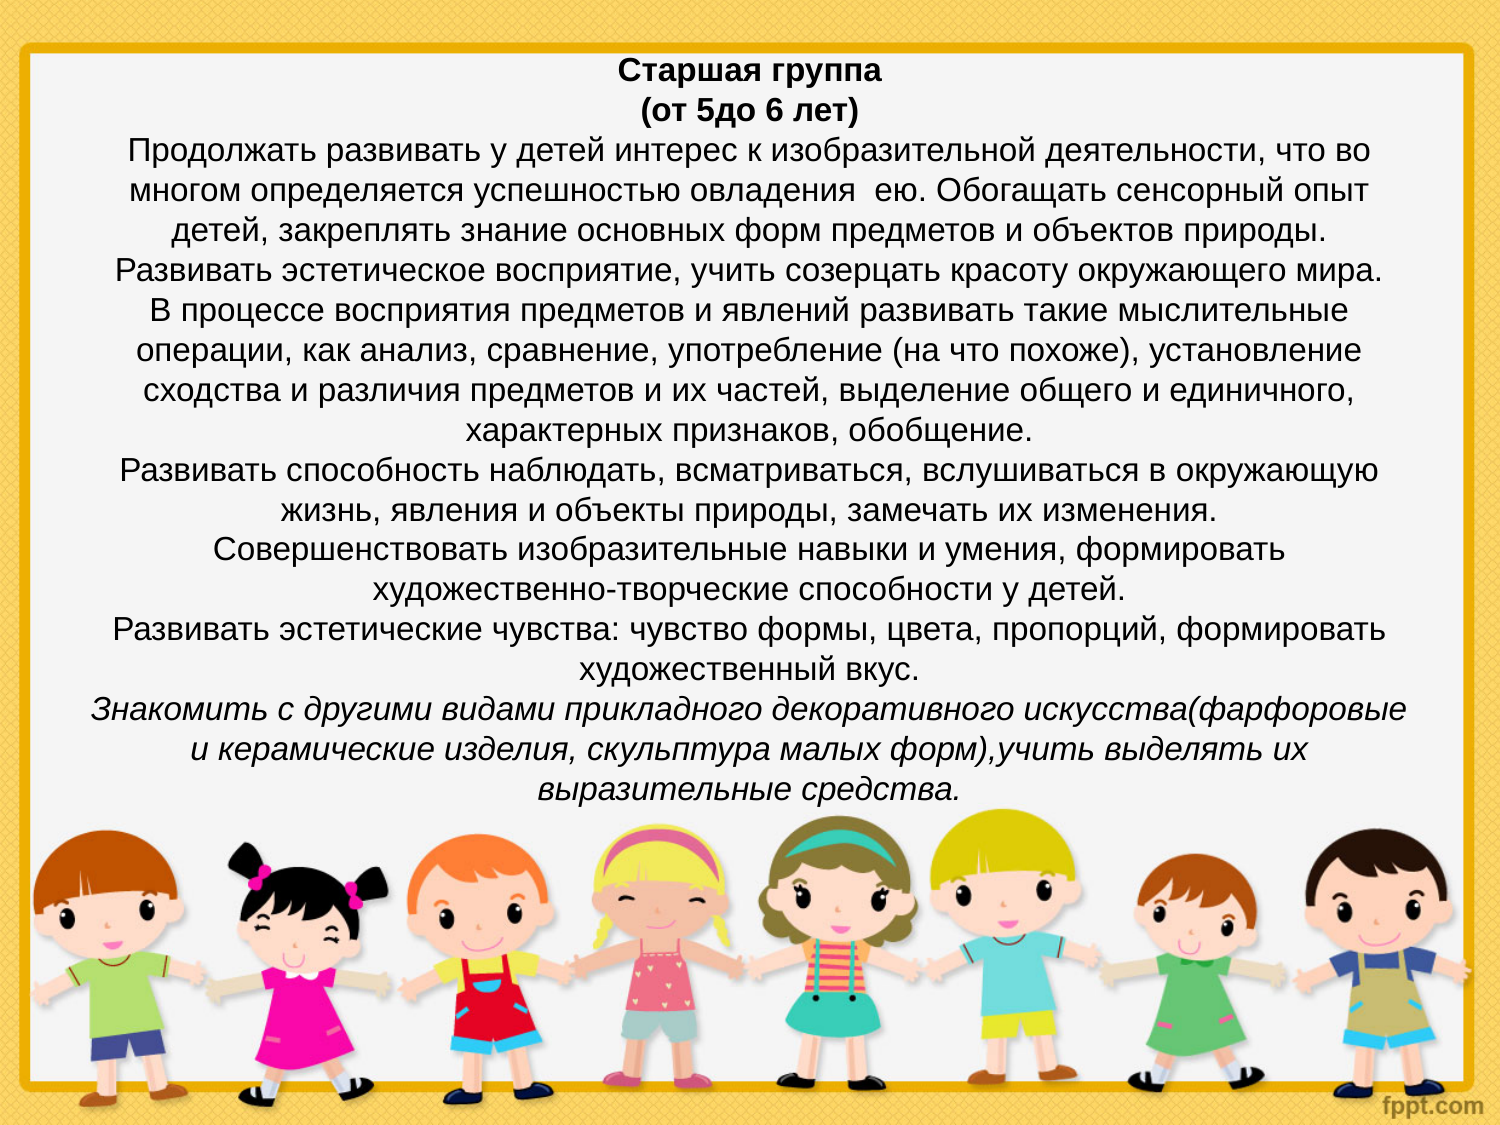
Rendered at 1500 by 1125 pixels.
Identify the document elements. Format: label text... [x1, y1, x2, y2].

title Старшая группа (от 5до 6 лет) Продолжать развивать у детей интерес к изобразительной деятельности, что во многом определяется успешностью овладения ею. Обогащать сенсорный опыт детей, закреплять знание основных форм предметов и объектов природы. Развивать эстетическое восприятие, учить созерцать красоту окружающего мира. В процессе восприятия предметов и явлений развивать такие мыслительные операции, как анализ, сравнение, употребление (на что похоже), установление сходства и различия предметов и их частей, выделение общего и единичного, характерных признаков, обобщение. Развивать способность наблюдать, всматриваться, вслушиваться в окружающую жизнь, явления и объекты природы, замечать их изменения. Совершенствовать изобразительные навыки и умения, формировать художественно-творческие способности у детей. Развивать эстетические чувства: чувство формы, цвета, пропорций, формировать художественный вкус. Знакомить с другими видами прикладного декоративного искусства(фарфоровые и керамические изделия, скульптура малых форм),учить выделять их выразительные средства. [74, 44, 1426, 811]
picture [0, 0, 1500, 1125]
